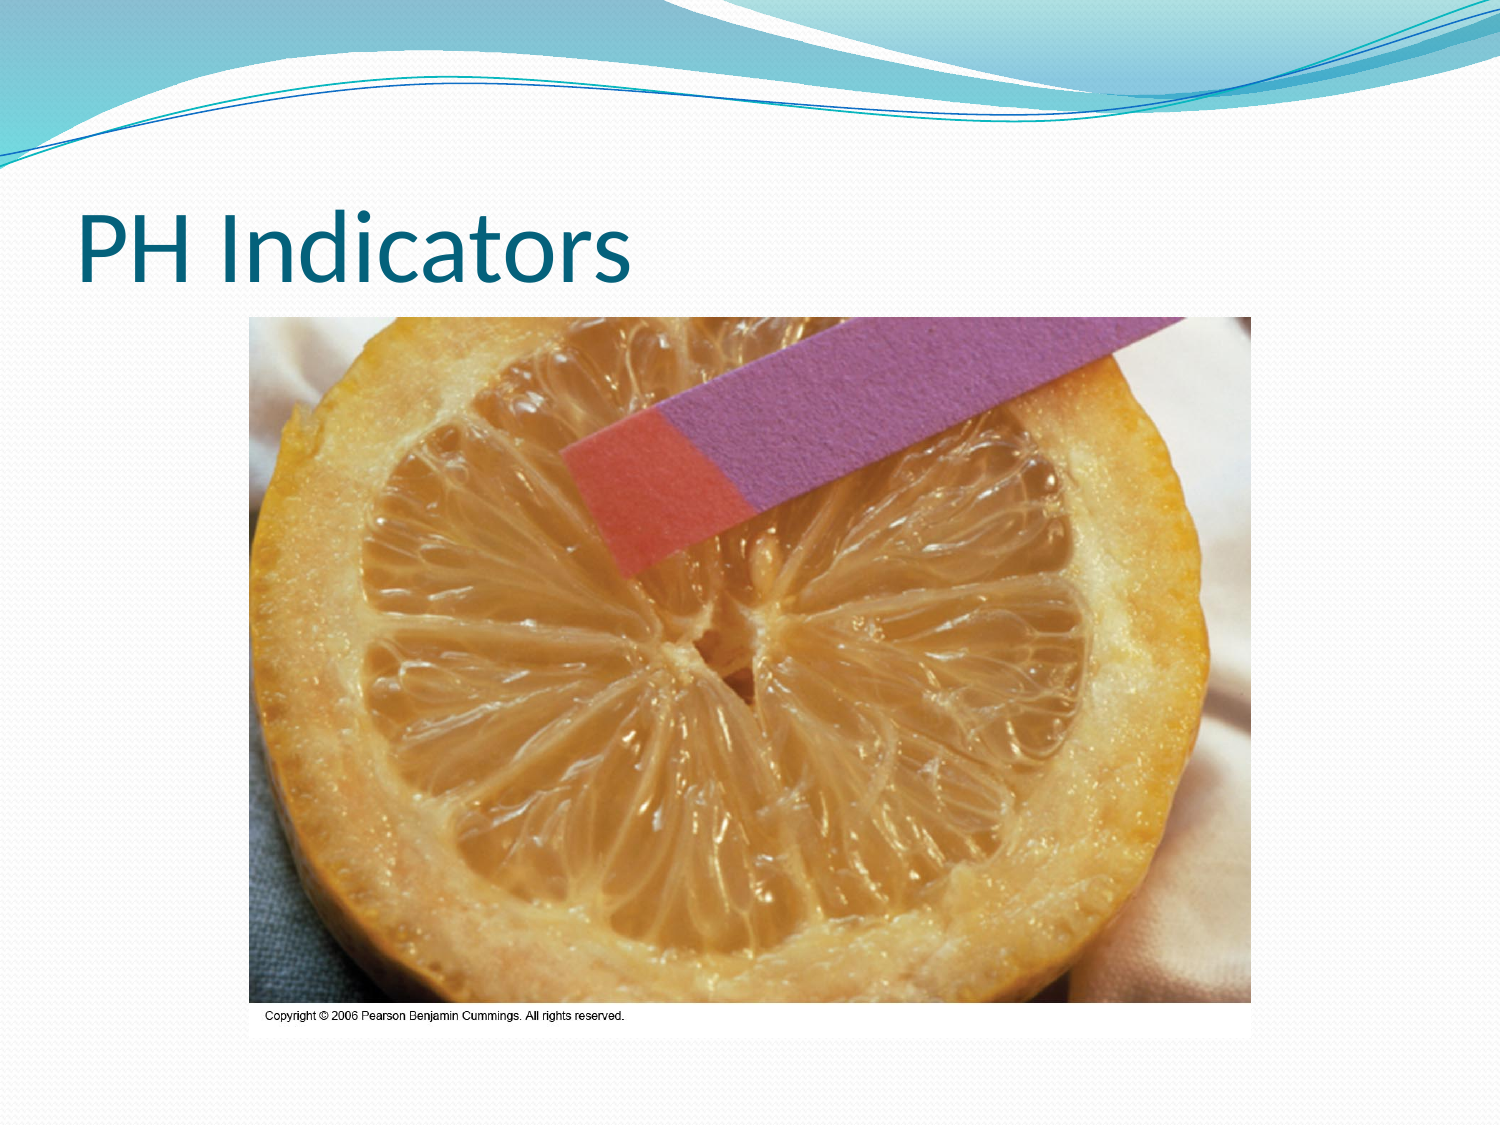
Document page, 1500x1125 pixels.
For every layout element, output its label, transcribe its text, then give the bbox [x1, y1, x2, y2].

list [249, 317, 1251, 1038]
title PH Indicators [75, 115, 1425, 303]
